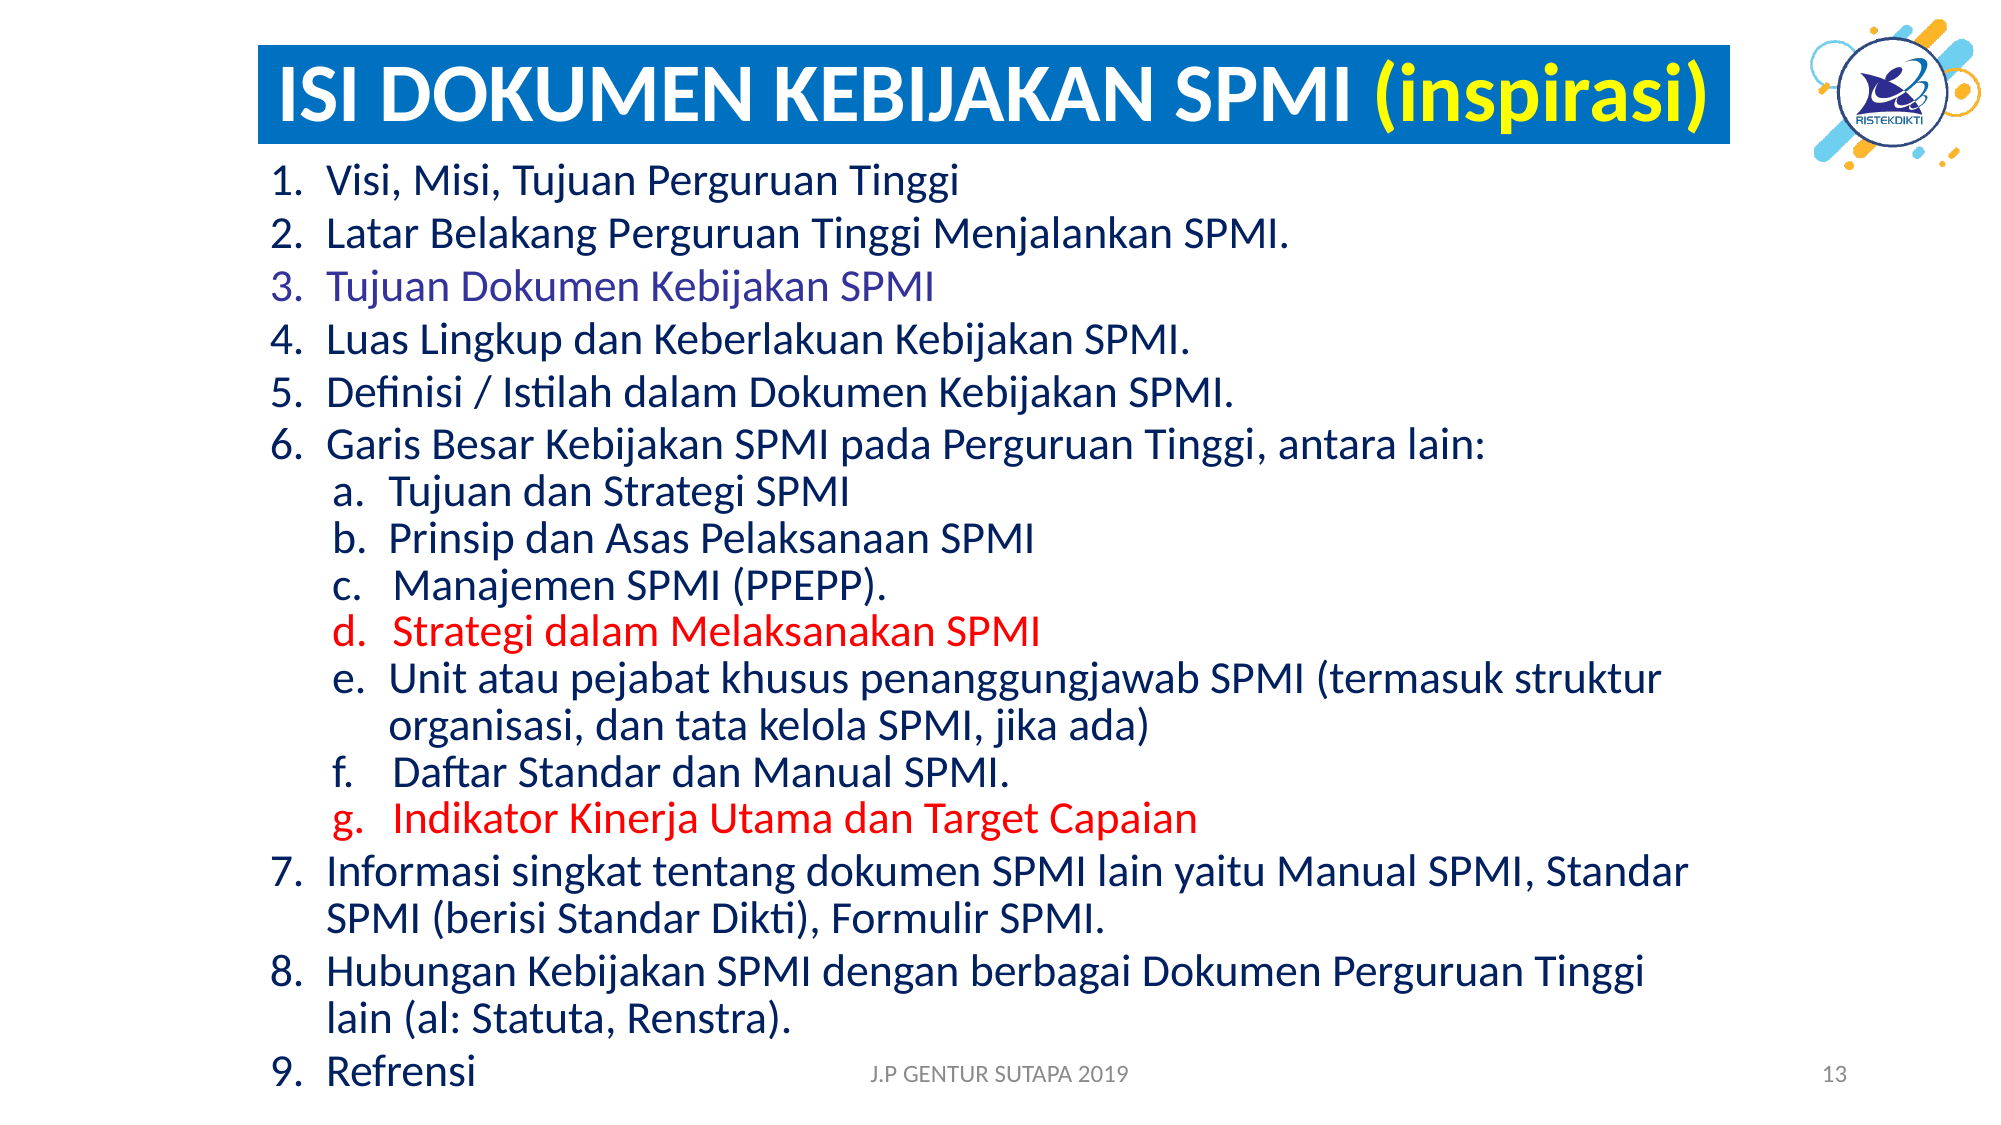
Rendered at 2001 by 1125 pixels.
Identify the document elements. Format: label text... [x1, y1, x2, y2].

slide_number 13 [1412, 1042, 1863, 1103]
text_box ISI DOKUMEN KEBIJAKAN SPMI (inspirasi) [255, 42, 1733, 148]
footer J.P GENTUR SUTAPA 2019 [662, 1042, 1338, 1103]
text_box Visi, Misi, Tujuan Perguruan Tinggi Latar Belakang Perguruan Tinggi Menjalankan SPMI. Tujuan Dokumen Kebijakan SPMI Luas Lingkup dan Keberlakuan Kebijakan SPMI. Definisi / Istilah dalam Dokumen Kebijakan SPMI. Garis Besar Kebijakan SPMI pada Perguruan Tinggi, antara lain: a. Tujuan dan Strategi SPMI b. Prinsip dan Asas Pelaksanaan SPMI Manajemen SPMI (PPEPP). Strategi dalam Melaksanakan SPMI e. Unit atau pejabat khusus penanggungjawab SPMI (termasuk struktur organisasi, dan tata kelola SPMI, jika ada) Daftar Standar dan Manual SPMI. Indikator Kinerja Utama dan Target Capaian Informasi singkat tentang dokumen SPMI lain yaitu Manual SPMI, Standar SPMI (berisi Standar Dikti), Formulir SPMI. Hubungan Kebijakan SPMI dengan berbagai Dokumen Perguruan Tinggi lain (al: Statuta, Renstra). Refrensi [255, 150, 1733, 1103]
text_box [1810, 16, 1983, 170]
